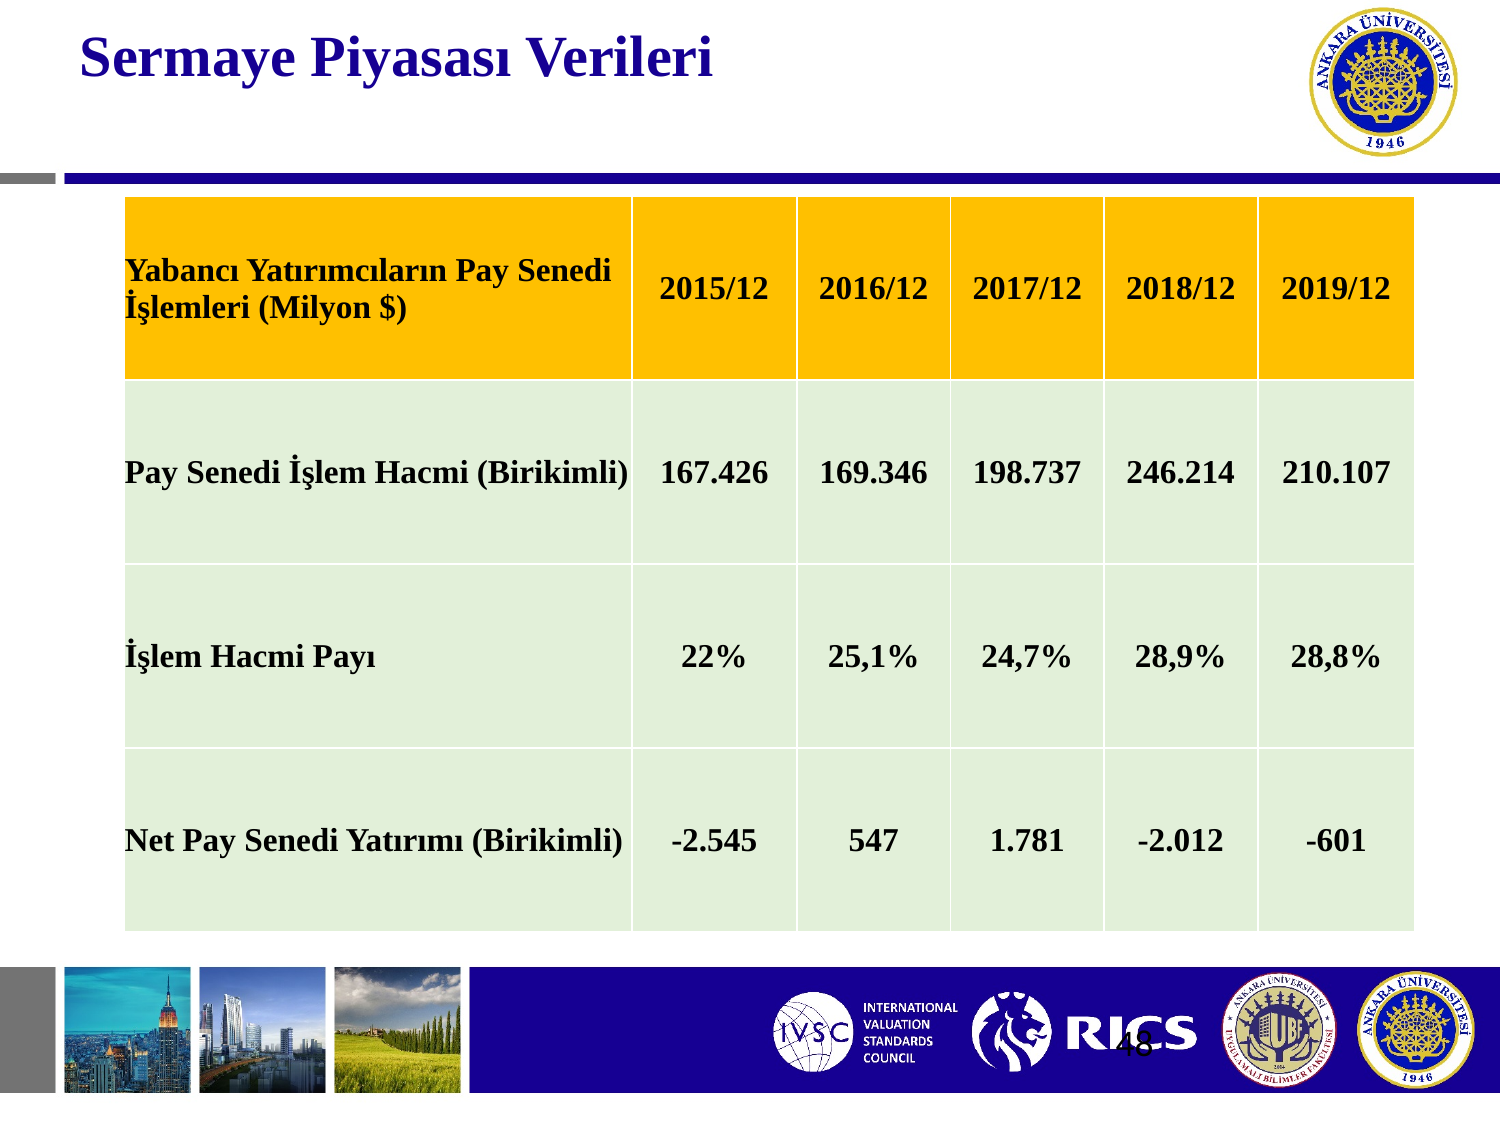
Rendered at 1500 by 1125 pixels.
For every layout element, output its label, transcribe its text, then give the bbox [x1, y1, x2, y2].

table_cell 198.737 [951, 381, 1103, 563]
title Sermaye Piyasası Verileri [64, 18, 1319, 172]
slide_number 48 [1100, 1011, 1451, 1072]
table_cell -2.012 [1105, 749, 1257, 931]
table_cell -601 [1259, 749, 1414, 931]
table_cell 246.214 [1105, 381, 1257, 563]
table_header 2016/12 [798, 197, 950, 379]
table_cell -2.545 [633, 749, 796, 931]
table_cell 169.346 [798, 381, 950, 563]
table_header 2015/12 [633, 197, 796, 379]
table_cell İşlem Hacmi Payı [125, 565, 631, 747]
table_header Yabancı Yatırımcıların Pay Senedi İşlemleri (Milyon $) [125, 197, 631, 379]
table_cell 22% [633, 565, 796, 747]
table_cell 1.781 [951, 749, 1103, 931]
table_cell 210.107 [1259, 381, 1414, 563]
table_cell Pay Senedi İşlem Hacmi (Birikimli) [125, 381, 631, 563]
table_header 2018/12 [1105, 197, 1257, 379]
table_header 2019/12 [1259, 197, 1414, 379]
table_cell 25,1% [798, 565, 950, 747]
table_cell 547 [798, 749, 950, 931]
table_cell 28,8% [1259, 565, 1414, 747]
picture [0, 0, 1500, 1125]
table_header 2017/12 [951, 197, 1103, 379]
table_cell 24,7% [951, 565, 1103, 747]
table_cell 28,9% [1105, 565, 1257, 747]
table_cell Net Pay Senedi Yatırımı (Birikimli) [125, 749, 631, 931]
table_cell 167.426 [633, 381, 796, 563]
